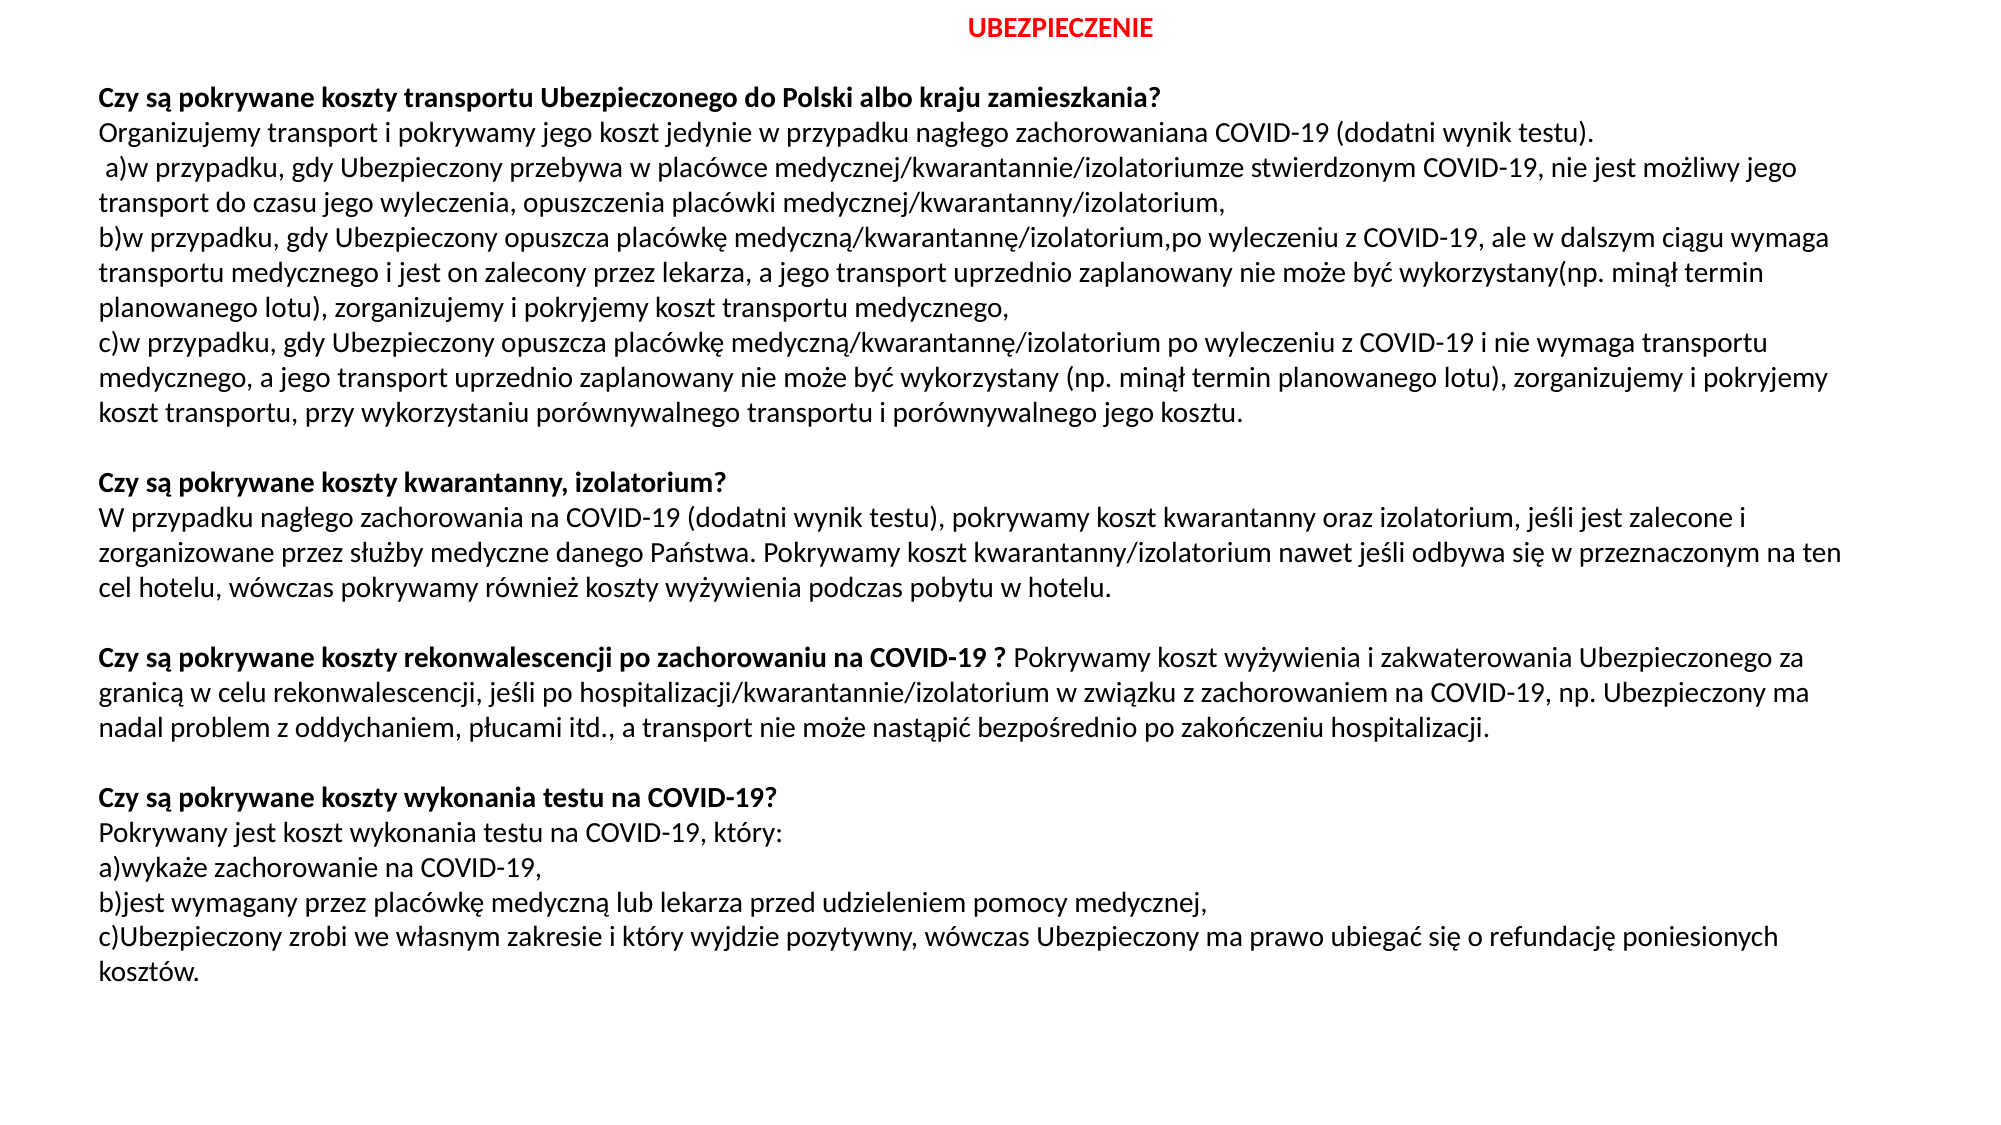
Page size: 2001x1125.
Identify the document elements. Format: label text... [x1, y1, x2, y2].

text_box UBEZPIECZENIE Czy są pokrywane koszty transportu Ubezpieczonego do Polski albo kraju zamieszkania? Organizujemy transport i pokrywamy jego koszt jedynie w przypadku nagłego zachorowaniana COVID-19 (dodatni wynik testu). a)w przypadku, gdy Ubezpieczony przebywa w placówce medycznej/kwarantannie/izolatoriumze stwierdzonym COVID-19, nie jest możliwy jego transport do czasu jego wyleczenia, opuszczenia placówki medycznej/kwarantanny/izolatorium, b)w przypadku, gdy Ubezpieczony opuszcza placówkę medyczną/kwarantannę/izolatorium,po wyleczeniu z COVID-19, ale w dalszym ciągu wymaga transportu medycznego i jest on zalecony przez lekarza, a jego transport uprzednio zaplanowany nie może być wykorzystany(np. minął termin planowanego lotu), zorganizujemy i pokryjemy koszt transportu medycznego, c)w przypadku, gdy Ubezpieczony opuszcza placówkę medyczną/kwarantannę/izolatorium po wyleczeniu z COVID-19 i nie wymaga transportu medycznego, a jego transport uprzednio zaplanowany nie może być wykorzystany (np. minął termin planowanego lotu), zorganizujemy i pokryjemy koszt transportu, przy wykorzystaniu porównywalnego transportu i porównywalnego jego kosztu. Czy są pokrywane koszty kwarantanny, izolatorium? W przypadku nagłego zachorowania na COVID-19 (dodatni wynik testu), pokrywamy koszt kwarantanny oraz izolatorium, jeśli jest zalecone i zorganizowane przez służby medyczne danego Państwa. Pokrywamy koszt kwarantanny/izolatorium nawet jeśli odbywa się w przeznaczonym na ten cel hotelu, wówczas pokrywamy również koszty wyżywienia podczas pobytu w hotelu. Czy są pokrywane koszty rekonwalescencji po zachorowaniu na COVID-19 ? Pokrywamy koszt wyżywienia i zakwaterowania Ubezpieczonego za granicą w celu rekonwalescencji, jeśli po hospitalizacji/kwarantannie/izolatorium w związku z zachorowaniem na COVID-19, np. Ubezpieczony ma nadal problem z oddychaniem, płucami itd., a transport nie może nastąpić bezpośrednio po zakończeniu hospitalizacji. Czy są pokrywane koszty wykonania testu na COVID-19? Pokrywany jest koszt wykonania testu na COVID-19, który: a)wykaże zachorowanie na COVID-19, b)jest wymagany przez placówkę medyczną lub lekarza przed udzieleniem pomocy medycznej, c)Ubezpieczony zrobi we własnym zakresie i który wyjdzie pozytywny, wówczas Ubezpieczony ma prawo ubiegać się o refundację poniesionych kosztów. [83, 1, 1888, 996]
